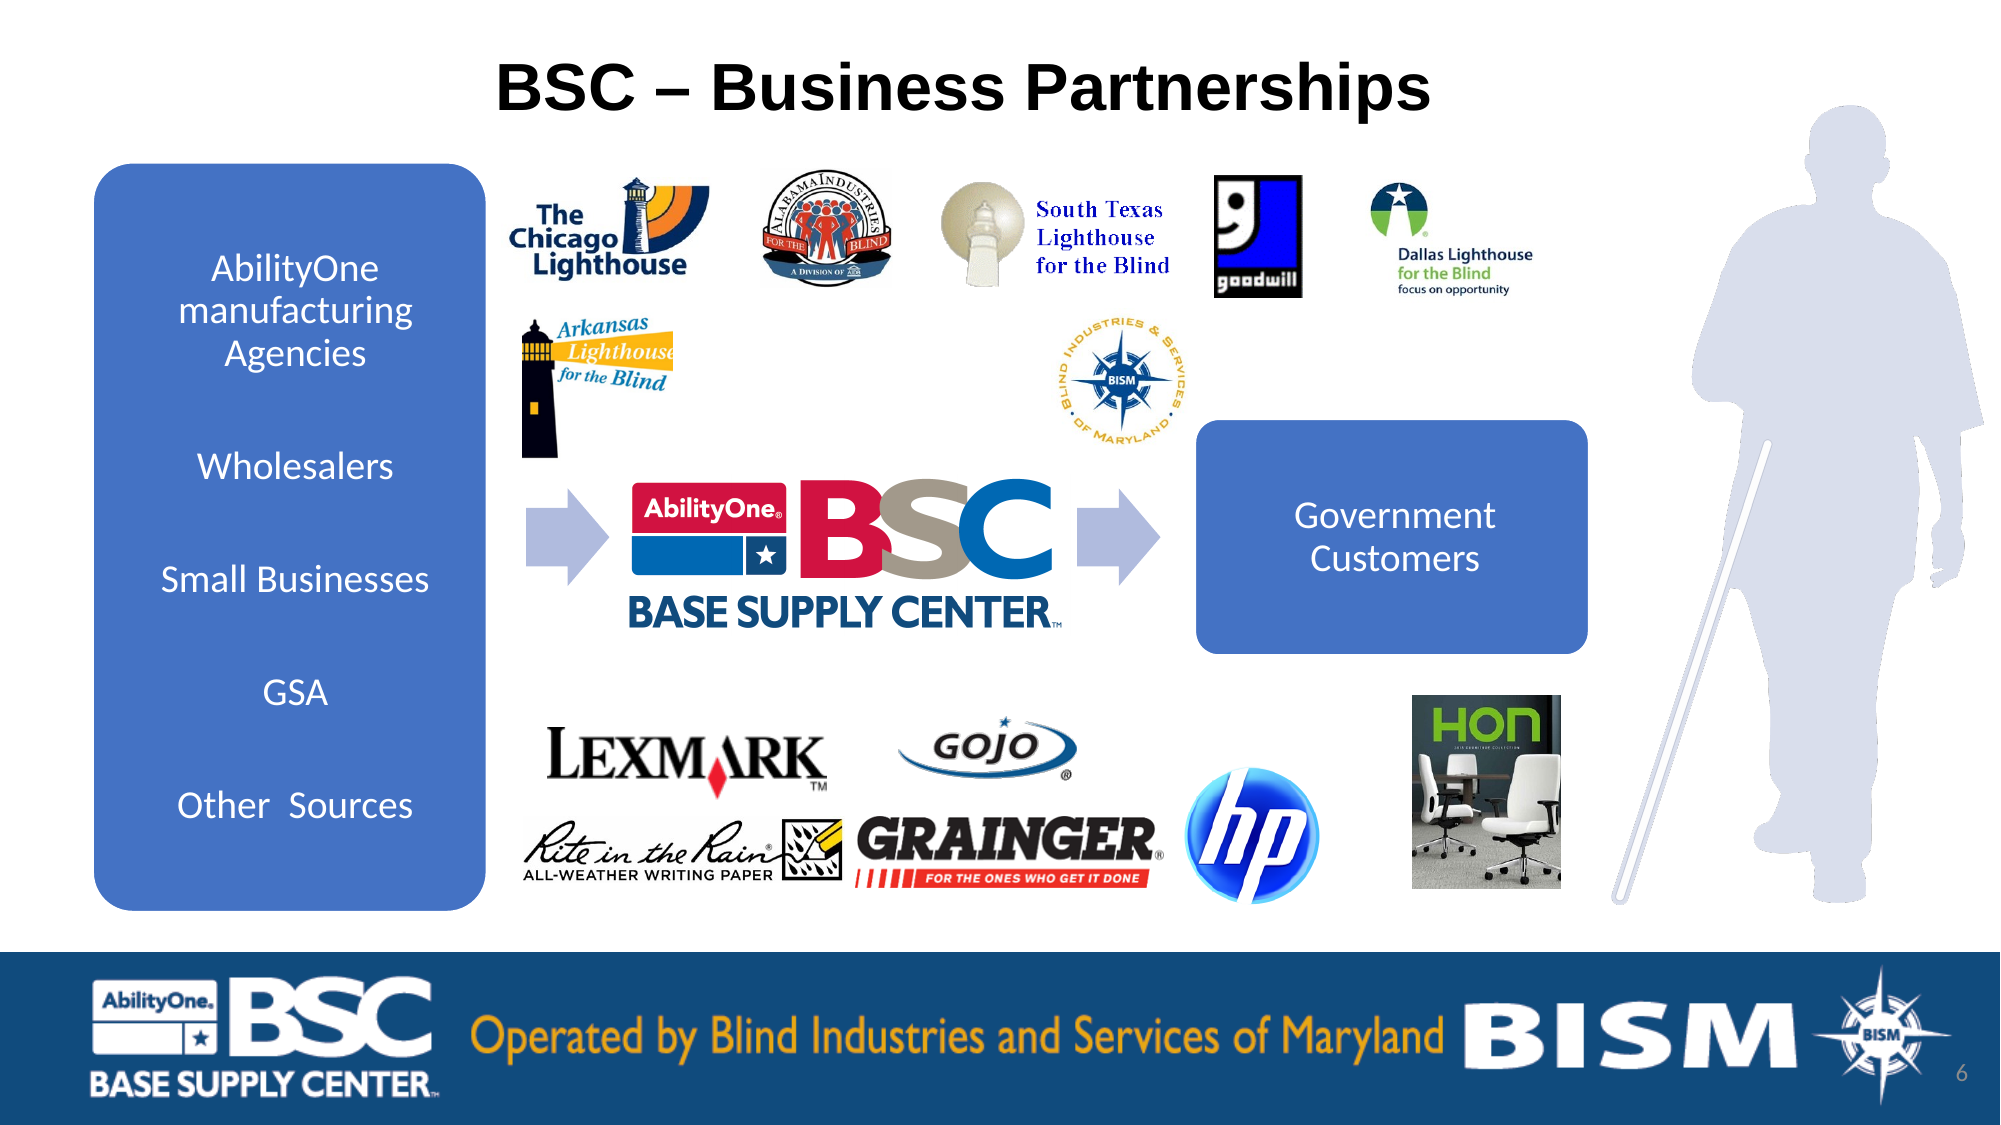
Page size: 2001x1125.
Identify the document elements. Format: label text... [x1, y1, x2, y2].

picture [1611, 105, 1984, 905]
picture [855, 816, 1164, 888]
picture [619, 474, 1071, 636]
picture [759, 168, 893, 288]
text_box BSC – Business Partnerships [316, 20, 1612, 133]
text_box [91, 157, 1591, 917]
picture [855, 686, 1077, 800]
picture [1181, 765, 1322, 907]
picture [501, 177, 733, 283]
picture [1412, 695, 1561, 889]
picture [1051, 308, 1192, 451]
picture [0, 952, 2000, 1125]
picture [1354, 168, 1546, 314]
text_box [74, 45, 1425, 233]
picture [1214, 175, 1303, 298]
picture [940, 181, 1185, 289]
picture [523, 816, 845, 884]
picture [522, 312, 673, 462]
picture [546, 727, 827, 800]
